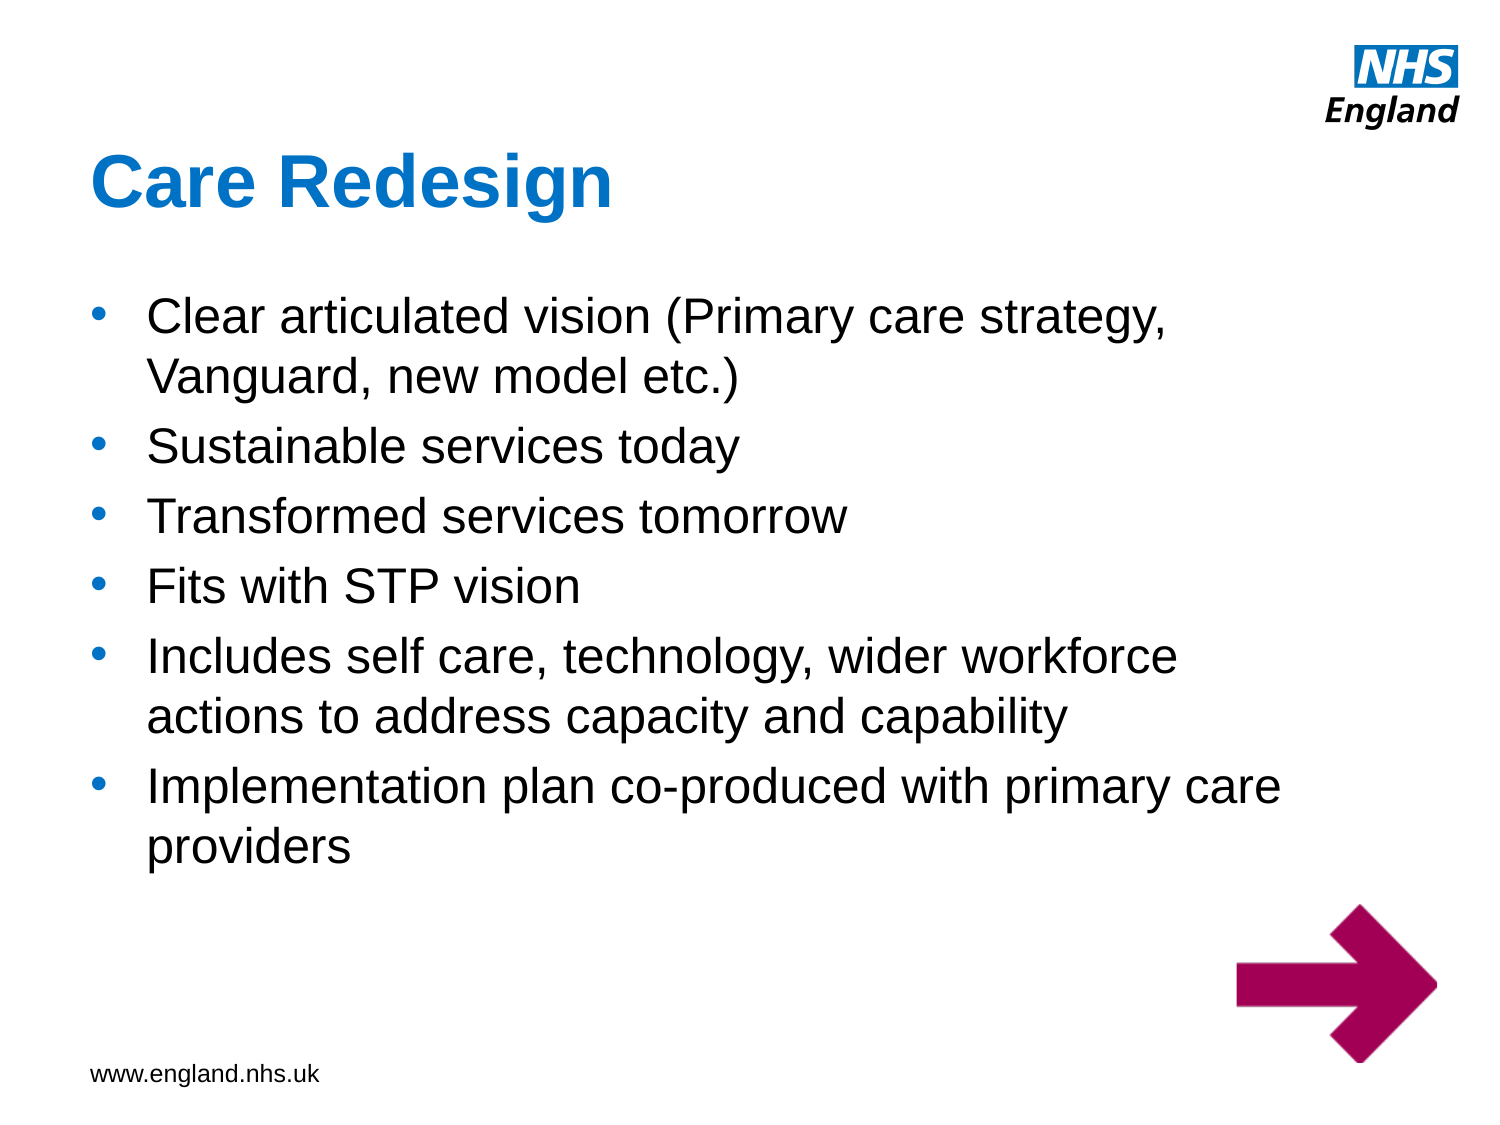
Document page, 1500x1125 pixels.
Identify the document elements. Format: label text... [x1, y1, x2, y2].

title Care Redesign [75, 123, 1282, 233]
picture [1325, 45, 1460, 130]
list Clear articulated vision (Primary care strategy, Vanguard, new model etc.) Sustainable services today Transformed services tomorrow Fits with STP vision Includes self care, technology, wider workforce actions to address capacity and capability Implementation plan co-produced with primary care providers [75, 275, 1362, 924]
